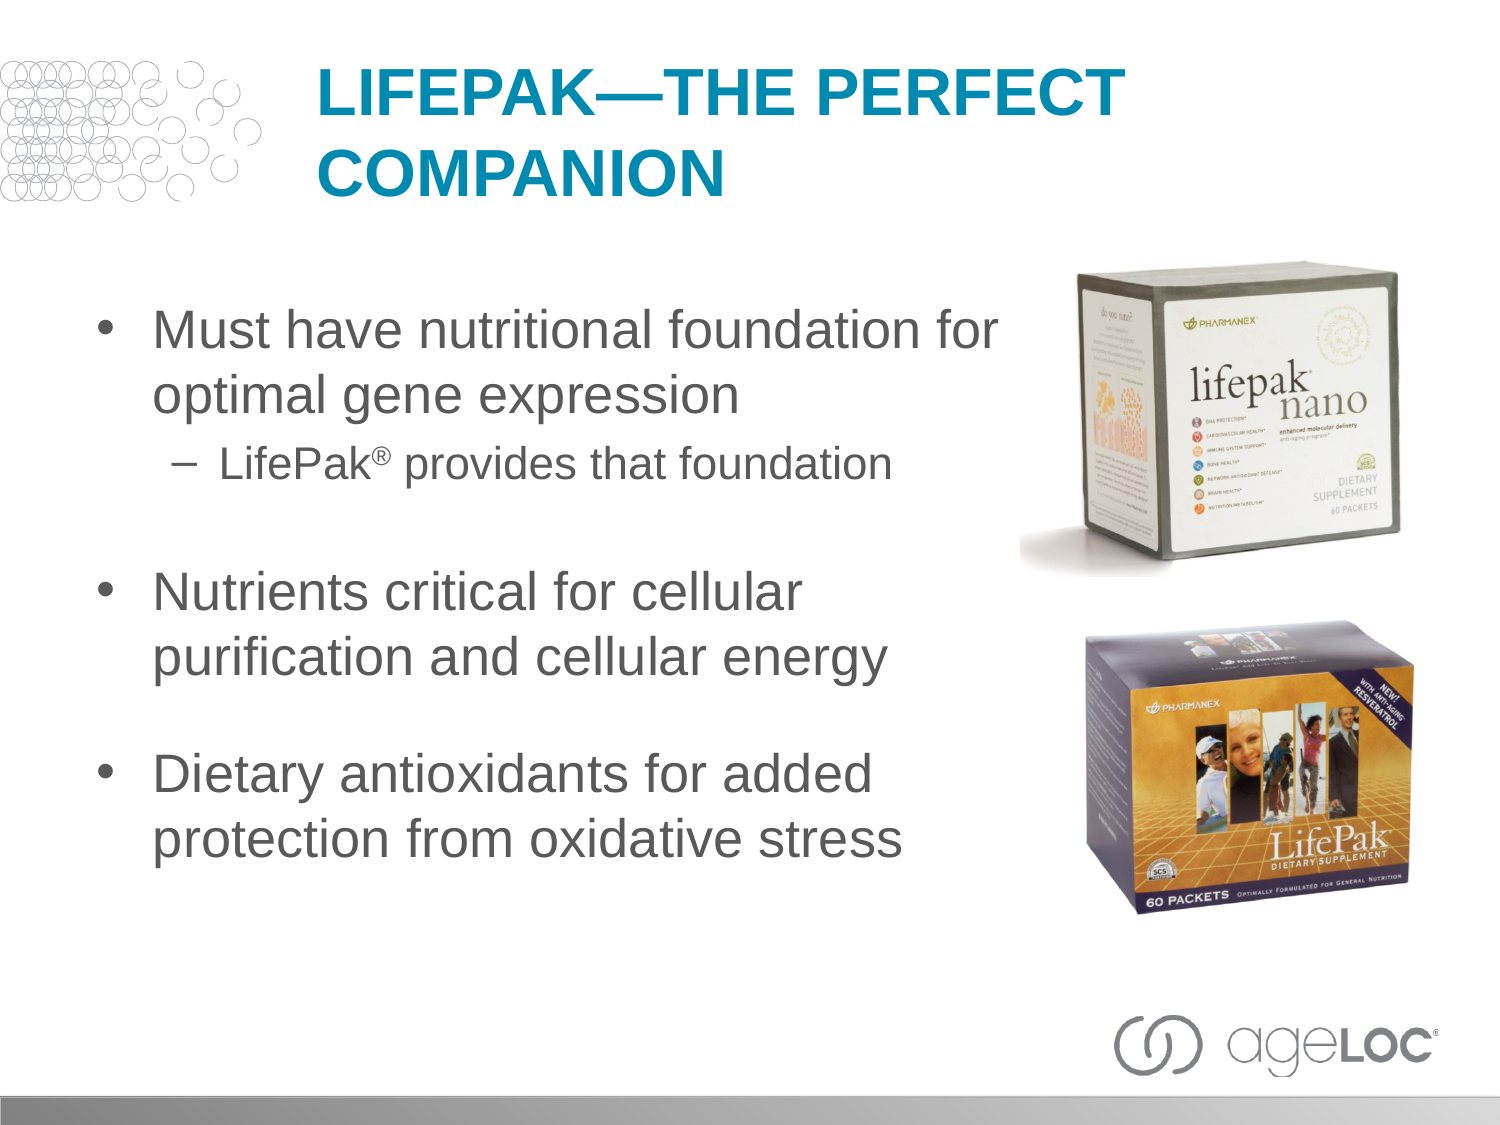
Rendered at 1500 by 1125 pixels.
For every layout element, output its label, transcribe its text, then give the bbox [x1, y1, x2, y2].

picture [1020, 250, 1411, 577]
list Must have nutritional foundation for optimal gene expression LifePak® provides that foundation Nutrients critical for cellular purification and cellular energy Dietary antioxidants for added protection from oxidative stress [81, 286, 1017, 1012]
picture [1077, 615, 1423, 925]
title LIFEPAK—THE PERFECT COMPANION [301, 41, 1410, 230]
